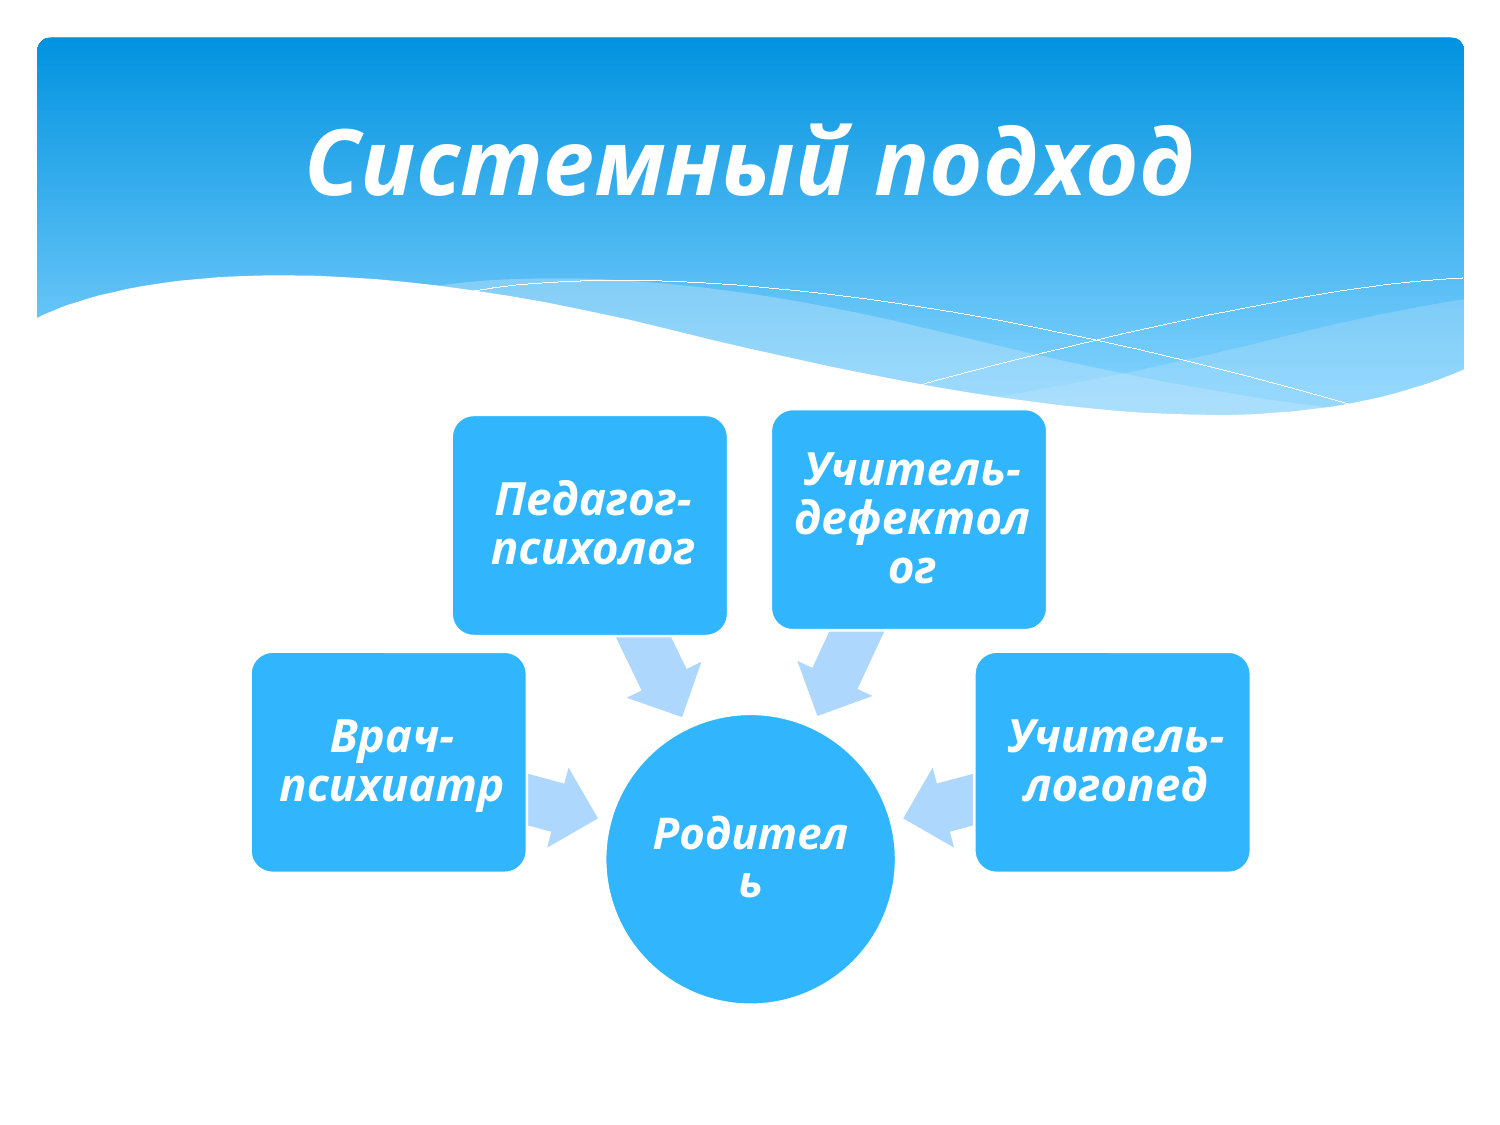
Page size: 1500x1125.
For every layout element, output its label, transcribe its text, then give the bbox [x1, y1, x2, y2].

title Системный подход [75, 55, 1425, 261]
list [142, 408, 1359, 1006]
